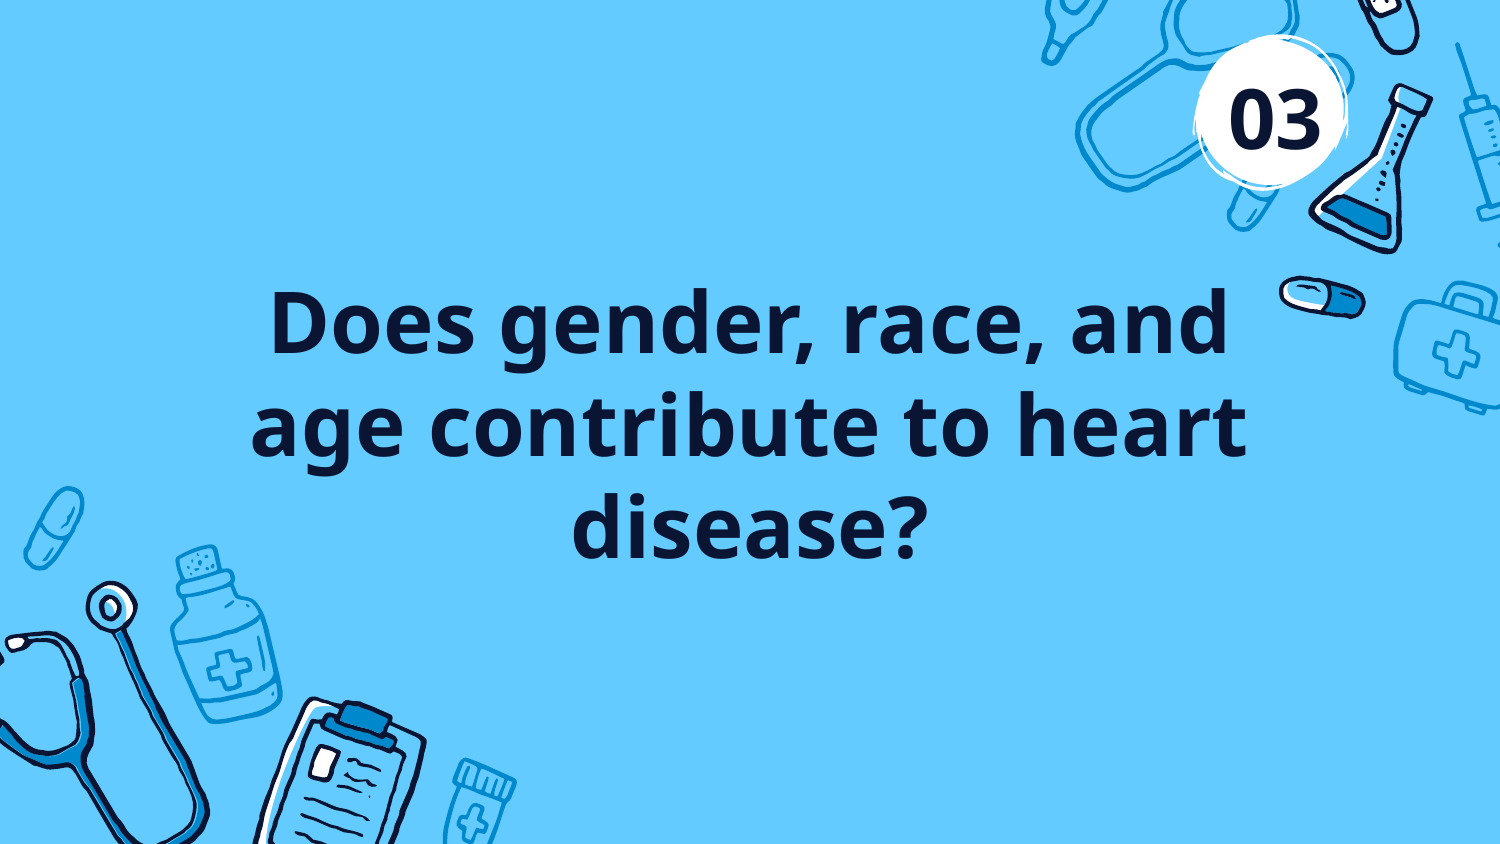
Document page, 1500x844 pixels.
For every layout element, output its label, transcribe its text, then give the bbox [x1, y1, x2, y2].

title 03 [1352, 51, 1413, 174]
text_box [1191, 34, 1349, 192]
title Does gender, race, and age contribute to heart disease? [182, 283, 1318, 561]
